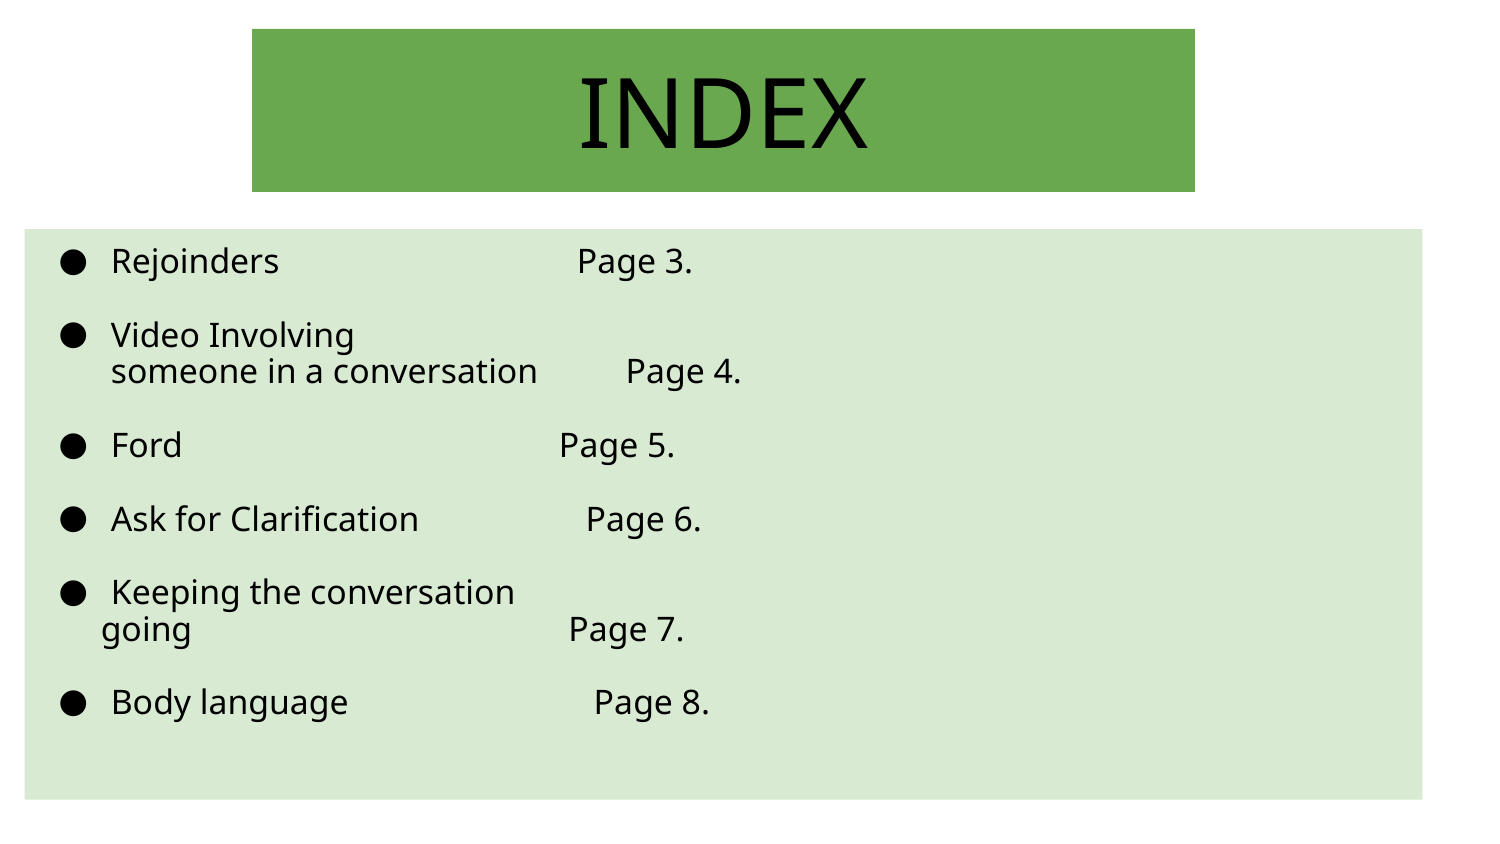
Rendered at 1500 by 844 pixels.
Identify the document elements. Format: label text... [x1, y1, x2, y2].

subtitle Rejoinders Page 3. Video Involving someone in a conversation Page 4. Ford Page 5. Ask for Clarification Page 6. Keeping the conversation going Page 7. Body language Page 8. [24, 229, 1423, 800]
title INDEX [252, 28, 1195, 192]
